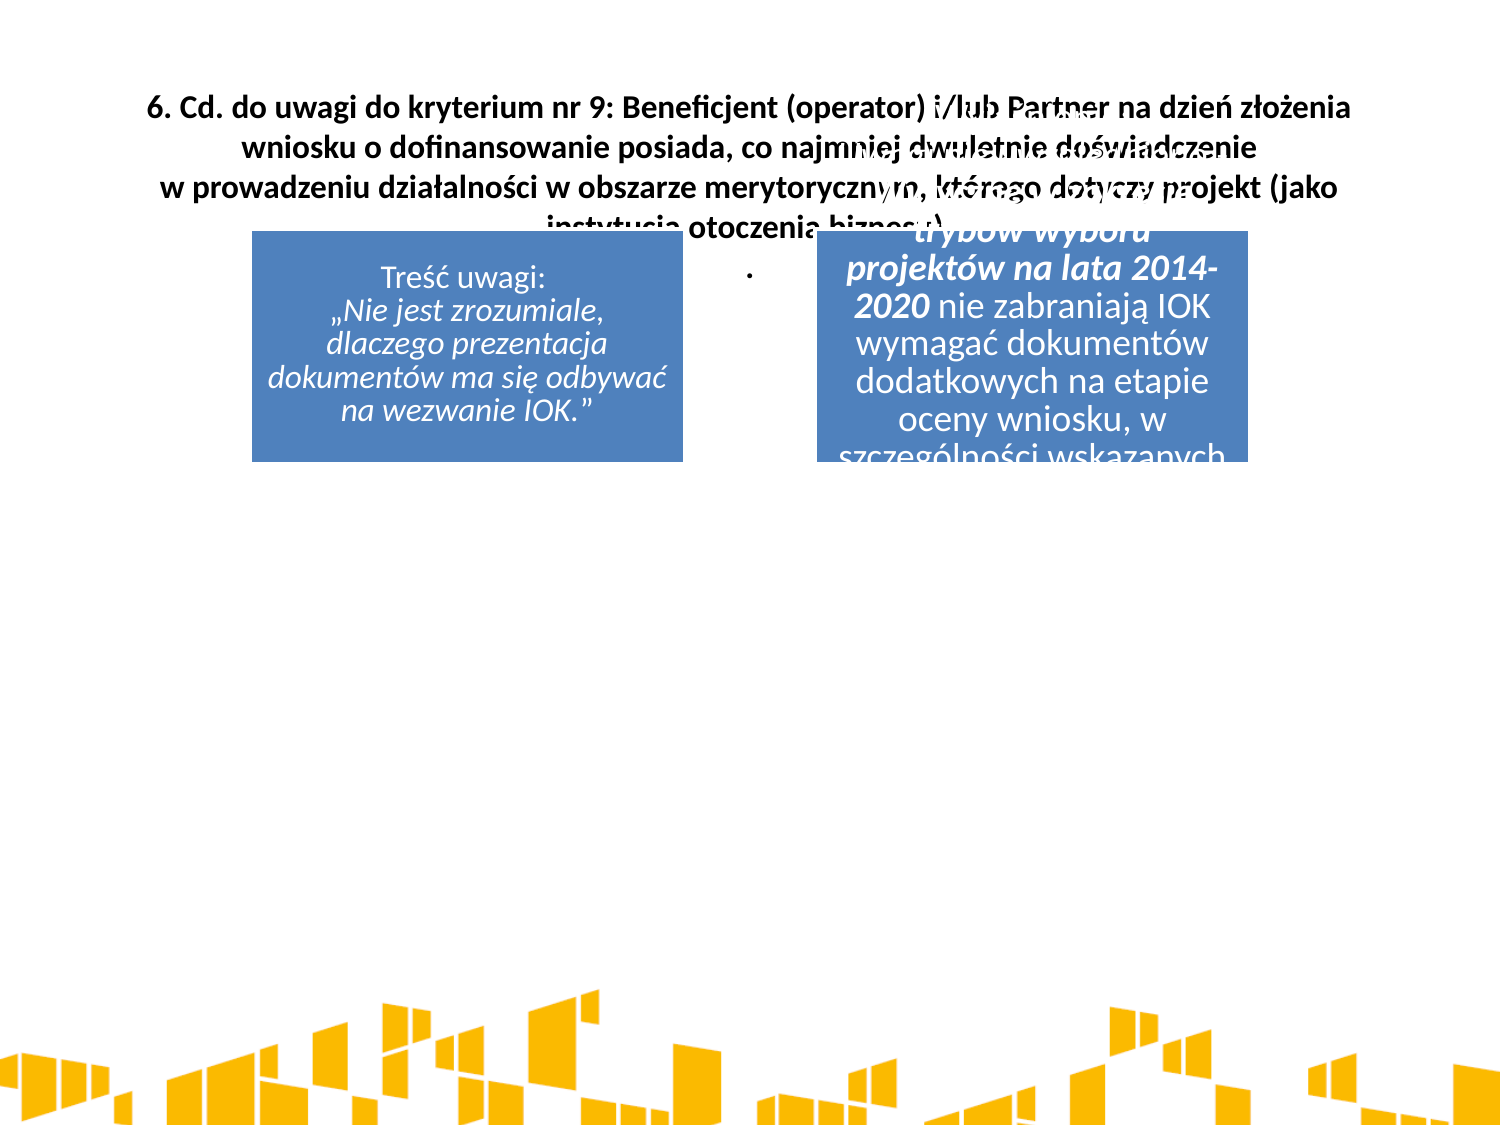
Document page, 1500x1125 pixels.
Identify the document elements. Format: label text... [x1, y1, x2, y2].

picture [0, 980, 1500, 1125]
text_box 6. Cd. do uwagi do kryterium nr 9: Beneficjent (operator) i/lub Partner na dzień złożenia wniosku o dofinansowanie posiada, co najmniej dwuletnie doświadczenie w prowadzeniu działalności w obszarze merytorycznym, którego dotyczy projekt (jako instytucja otoczenia biznesu). . [123, 78, 1376, 293]
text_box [249, 228, 1251, 953]
